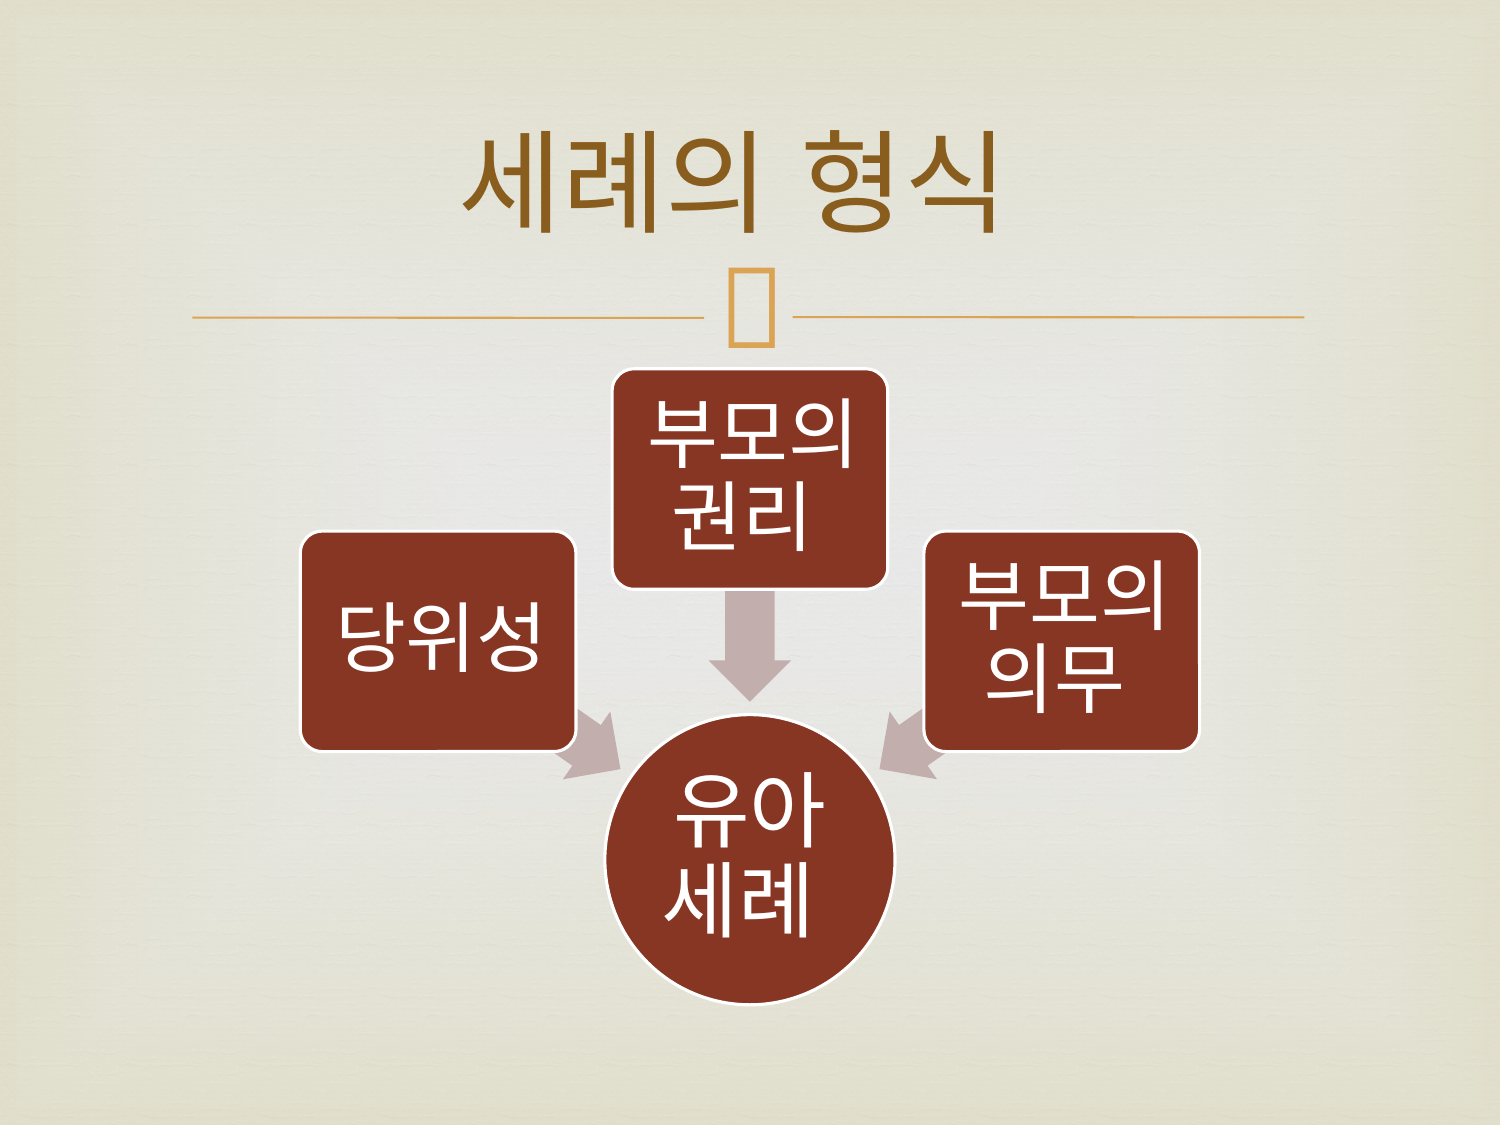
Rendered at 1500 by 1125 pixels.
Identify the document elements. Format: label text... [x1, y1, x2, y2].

title 세례의 형식 [112, 93, 1386, 267]
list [114, 368, 1386, 1006]
